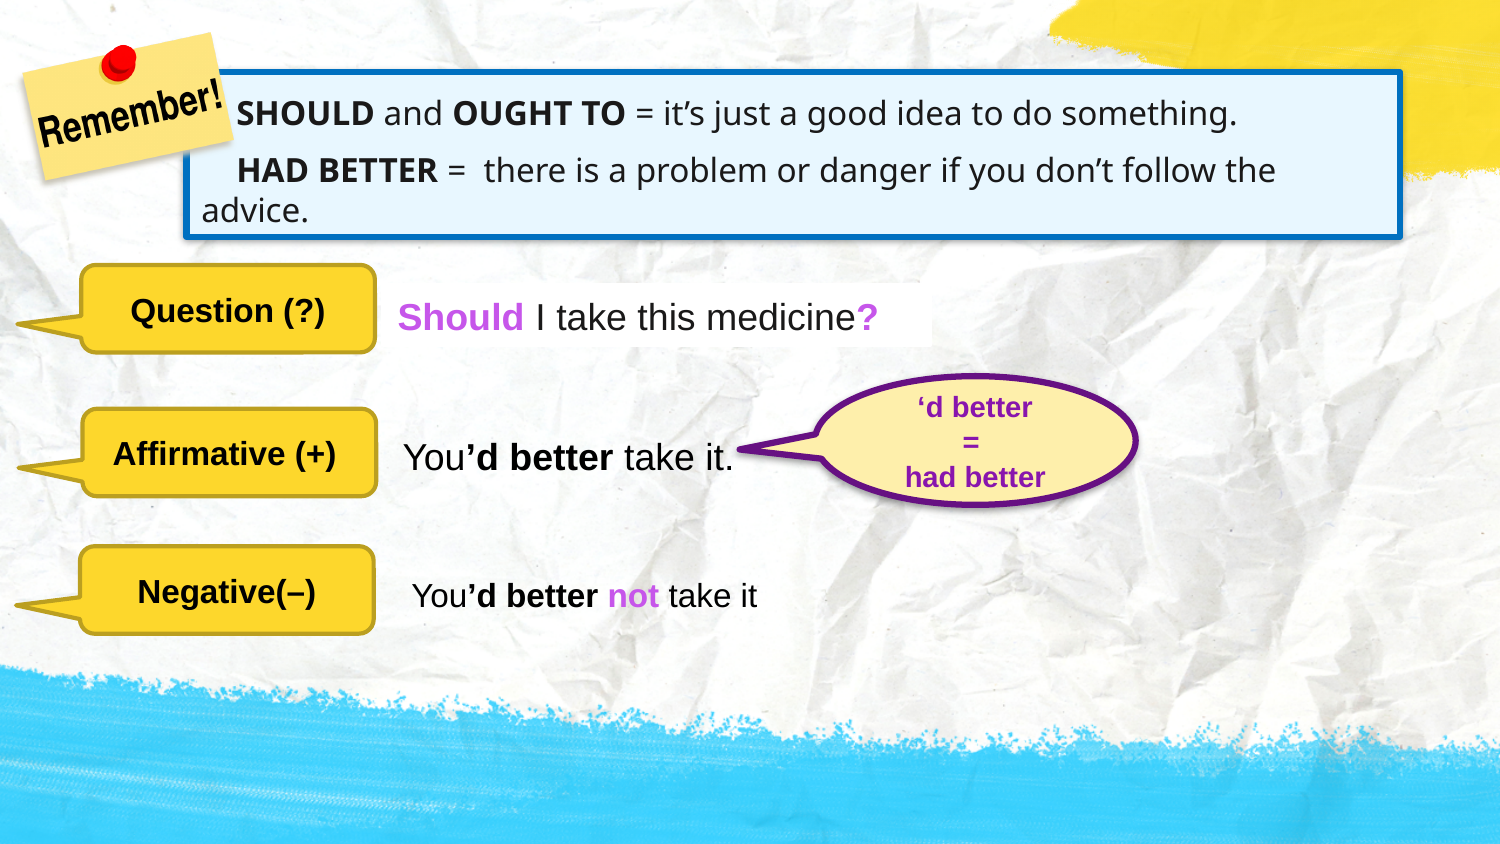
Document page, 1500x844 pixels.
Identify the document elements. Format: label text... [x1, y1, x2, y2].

picture [0, 0, 1500, 844]
text_box Negative(–) [13, 544, 376, 636]
text_box ‘d better = had better [736, 372, 1139, 508]
text_box SHOULD and OUGHT TO = it’s just a good idea to do something. HAD BETTER = there is a problem or danger if you don’t follow the advice. [183, 69, 1403, 240]
text_box Question (?) [15, 262, 378, 355]
text_box You’d better not take it [396, 566, 863, 622]
text_box Should I take this medicine? [381, 283, 932, 347]
text_box Affirmative (+) [16, 406, 379, 499]
text_box You’d better take it. [387, 425, 789, 486]
